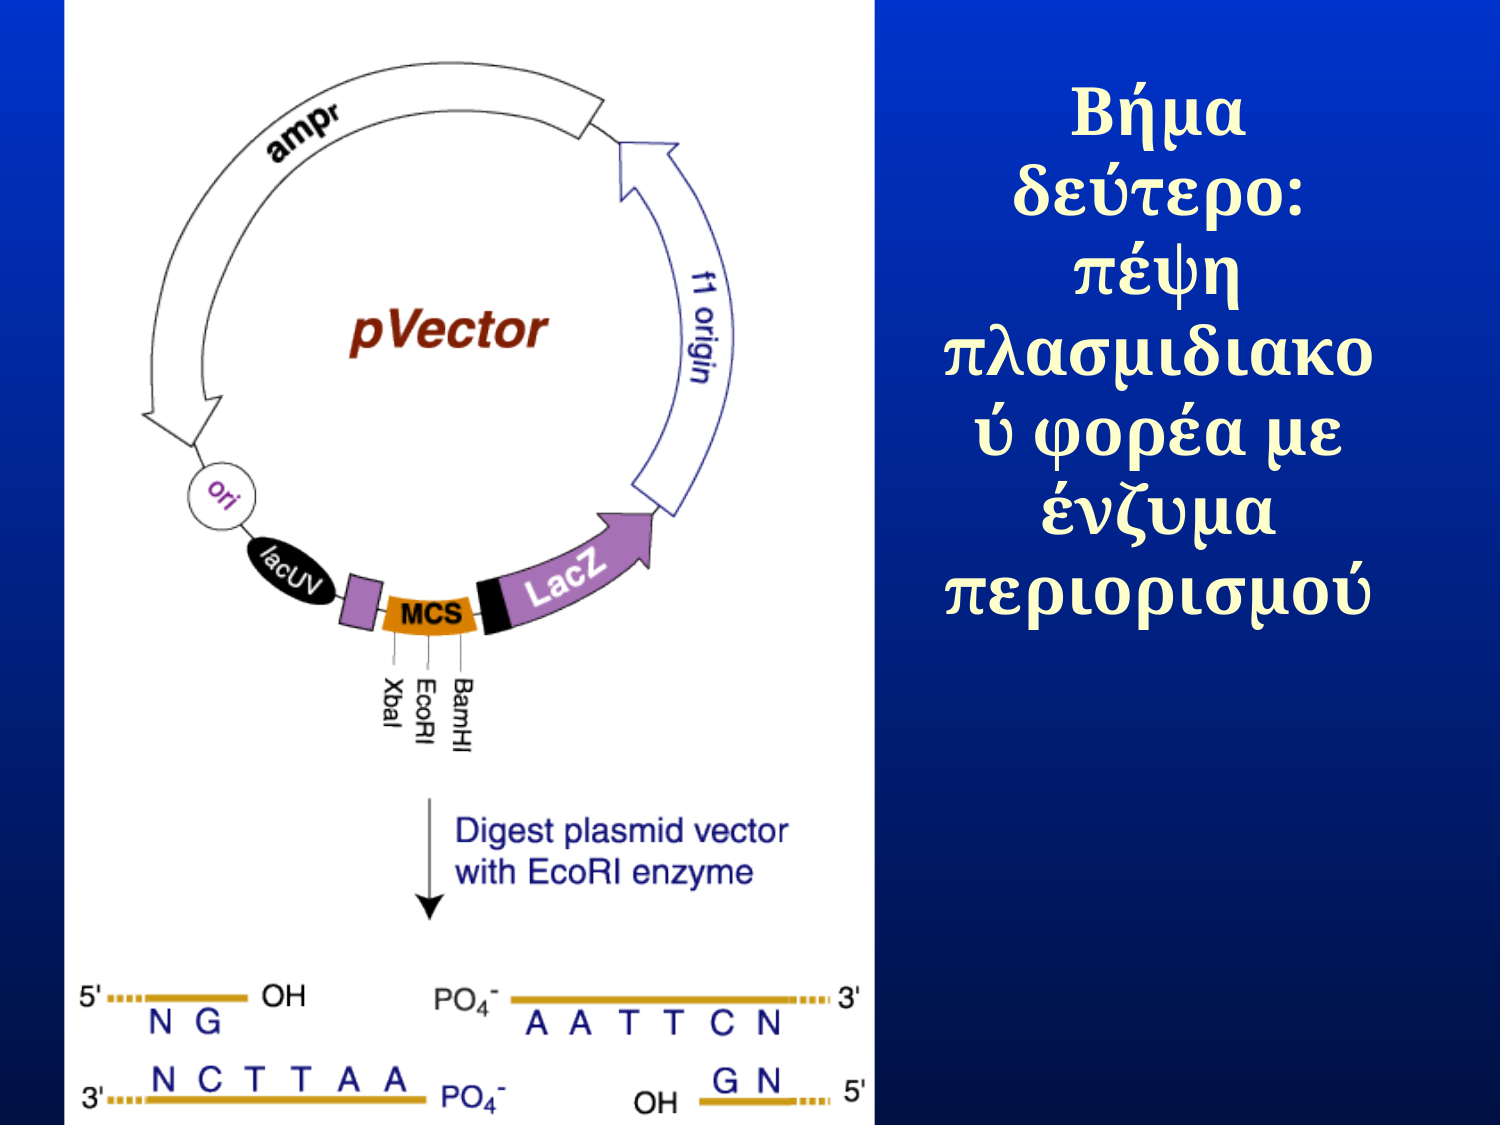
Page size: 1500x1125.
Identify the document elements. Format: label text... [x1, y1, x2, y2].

title Βήμα δεύτερο: πέψη πλασμιδιακού φορέα με ένζυμα περιορισμού [914, 99, 1403, 597]
picture [73, 0, 876, 1122]
text_box [64, 0, 71, 1125]
